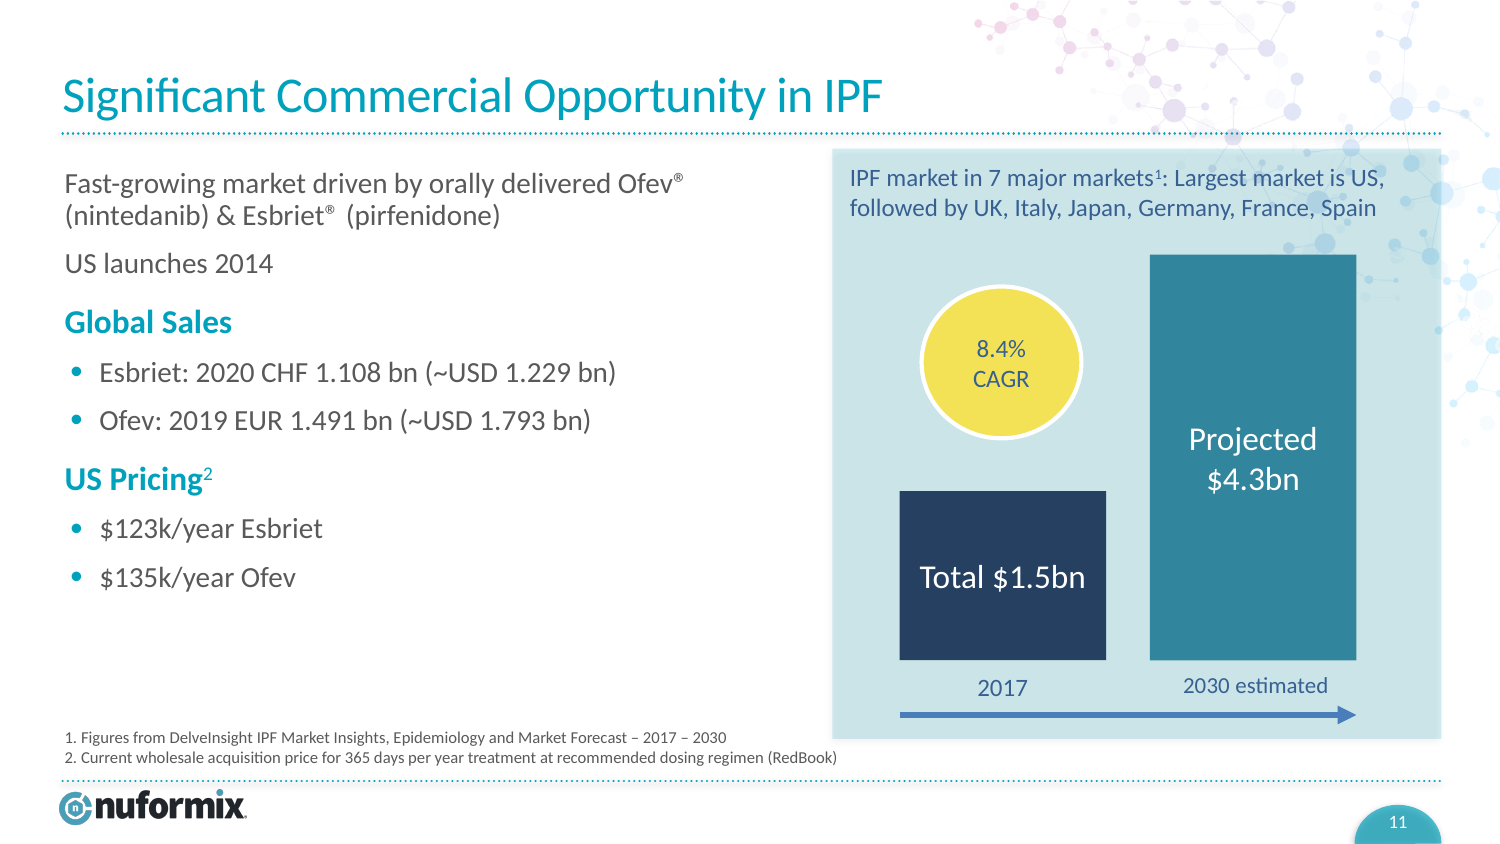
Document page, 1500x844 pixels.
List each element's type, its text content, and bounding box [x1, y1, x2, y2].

title Significant Commercial Opportunity in IPF [62, 62, 1413, 140]
text_box IPF market in 7 major markets1: Largest market is US, followed by UK, Italy, Japan, Germany, France, Spain [835, 154, 1445, 230]
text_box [899, 254, 1357, 716]
text_box 1. Figures from DelveInsight IPF Market Insights, Epidemiology and Market Forecast – 2017 – 2030 2. Current wholesale acquisition price for 365 days per year treatment at recommended dosing regimen (RedBook) [49, 719, 959, 775]
picture [59, 789, 247, 825]
text_box Fast-growing market driven by orally delivered Ofev® (nintedanib) & Esbriet® (pirfenidone) US launches 2014 Global Sales Esbriet: 2020 CHF 1.108 bn (~USD 1.229 bn) Ofev: 2019 EUR 1.491 bn (~USD 1.793 bn) US Pricing2 $123k/year Esbriet $135k/year Ofev [49, 161, 708, 601]
slide_number 10 [1354, 809, 1442, 844]
text_box [832, 148, 1442, 740]
